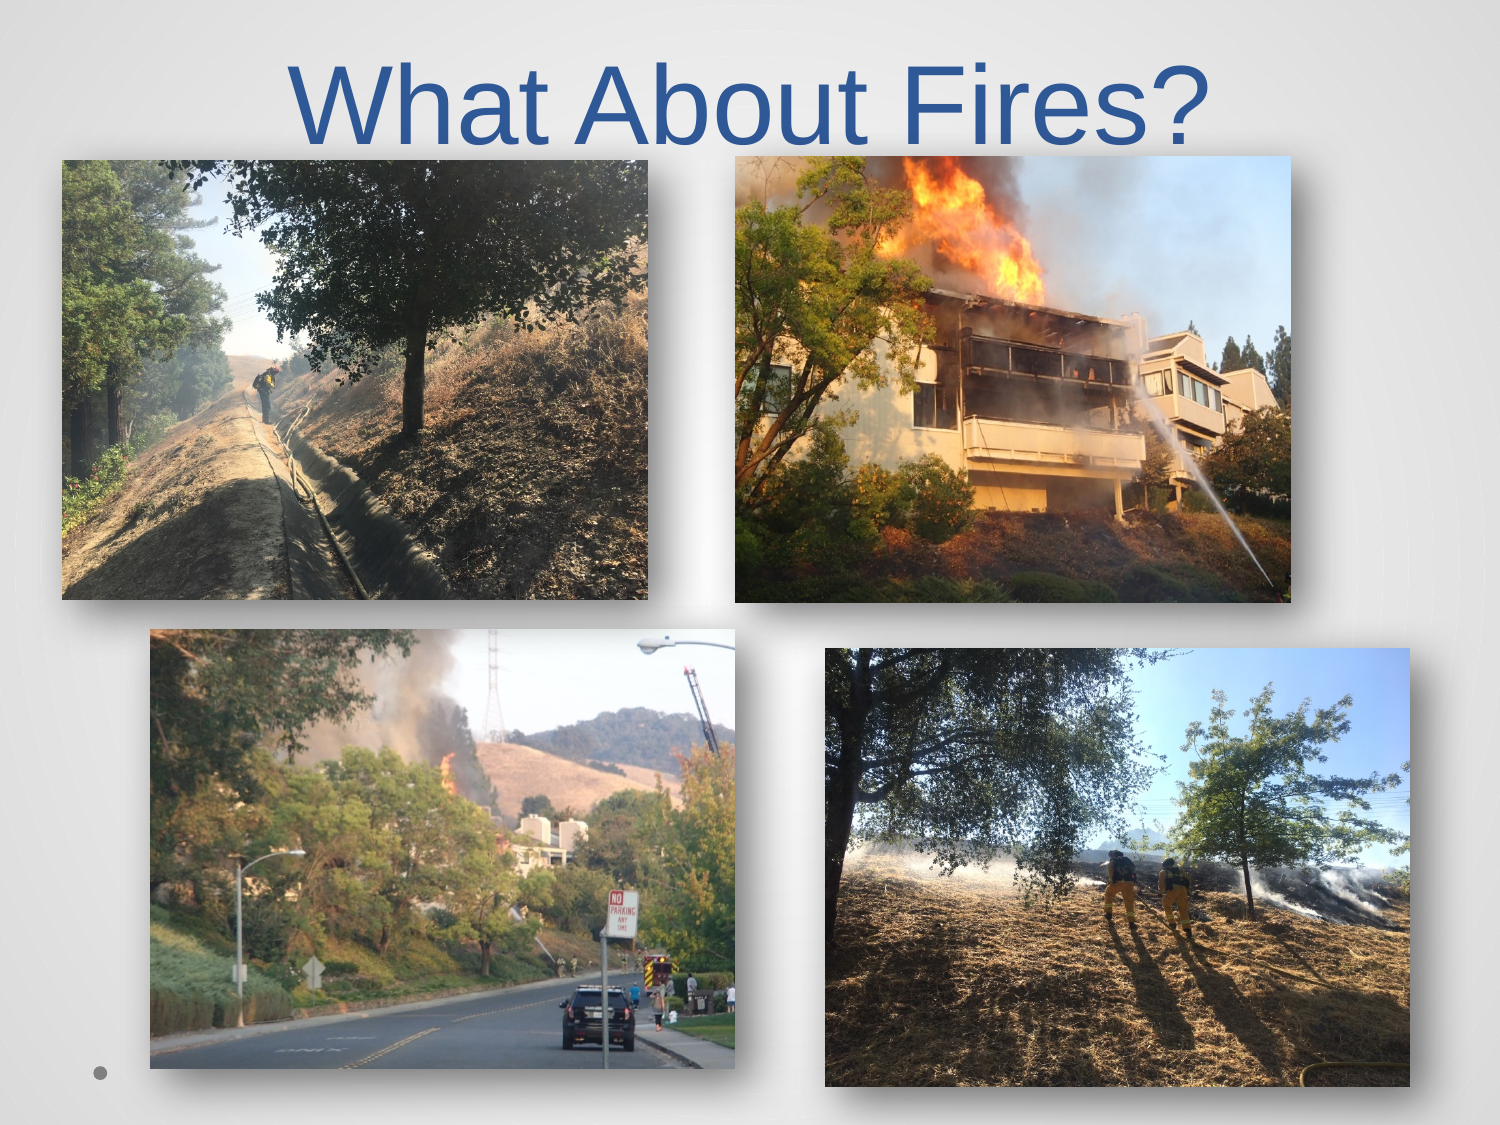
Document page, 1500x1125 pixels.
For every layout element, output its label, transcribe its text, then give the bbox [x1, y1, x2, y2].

picture [824, 647, 1411, 1088]
picture [735, 156, 1291, 604]
picture [149, 629, 736, 1069]
title What About Fires? [75, 0, 1425, 175]
picture [62, 160, 648, 600]
